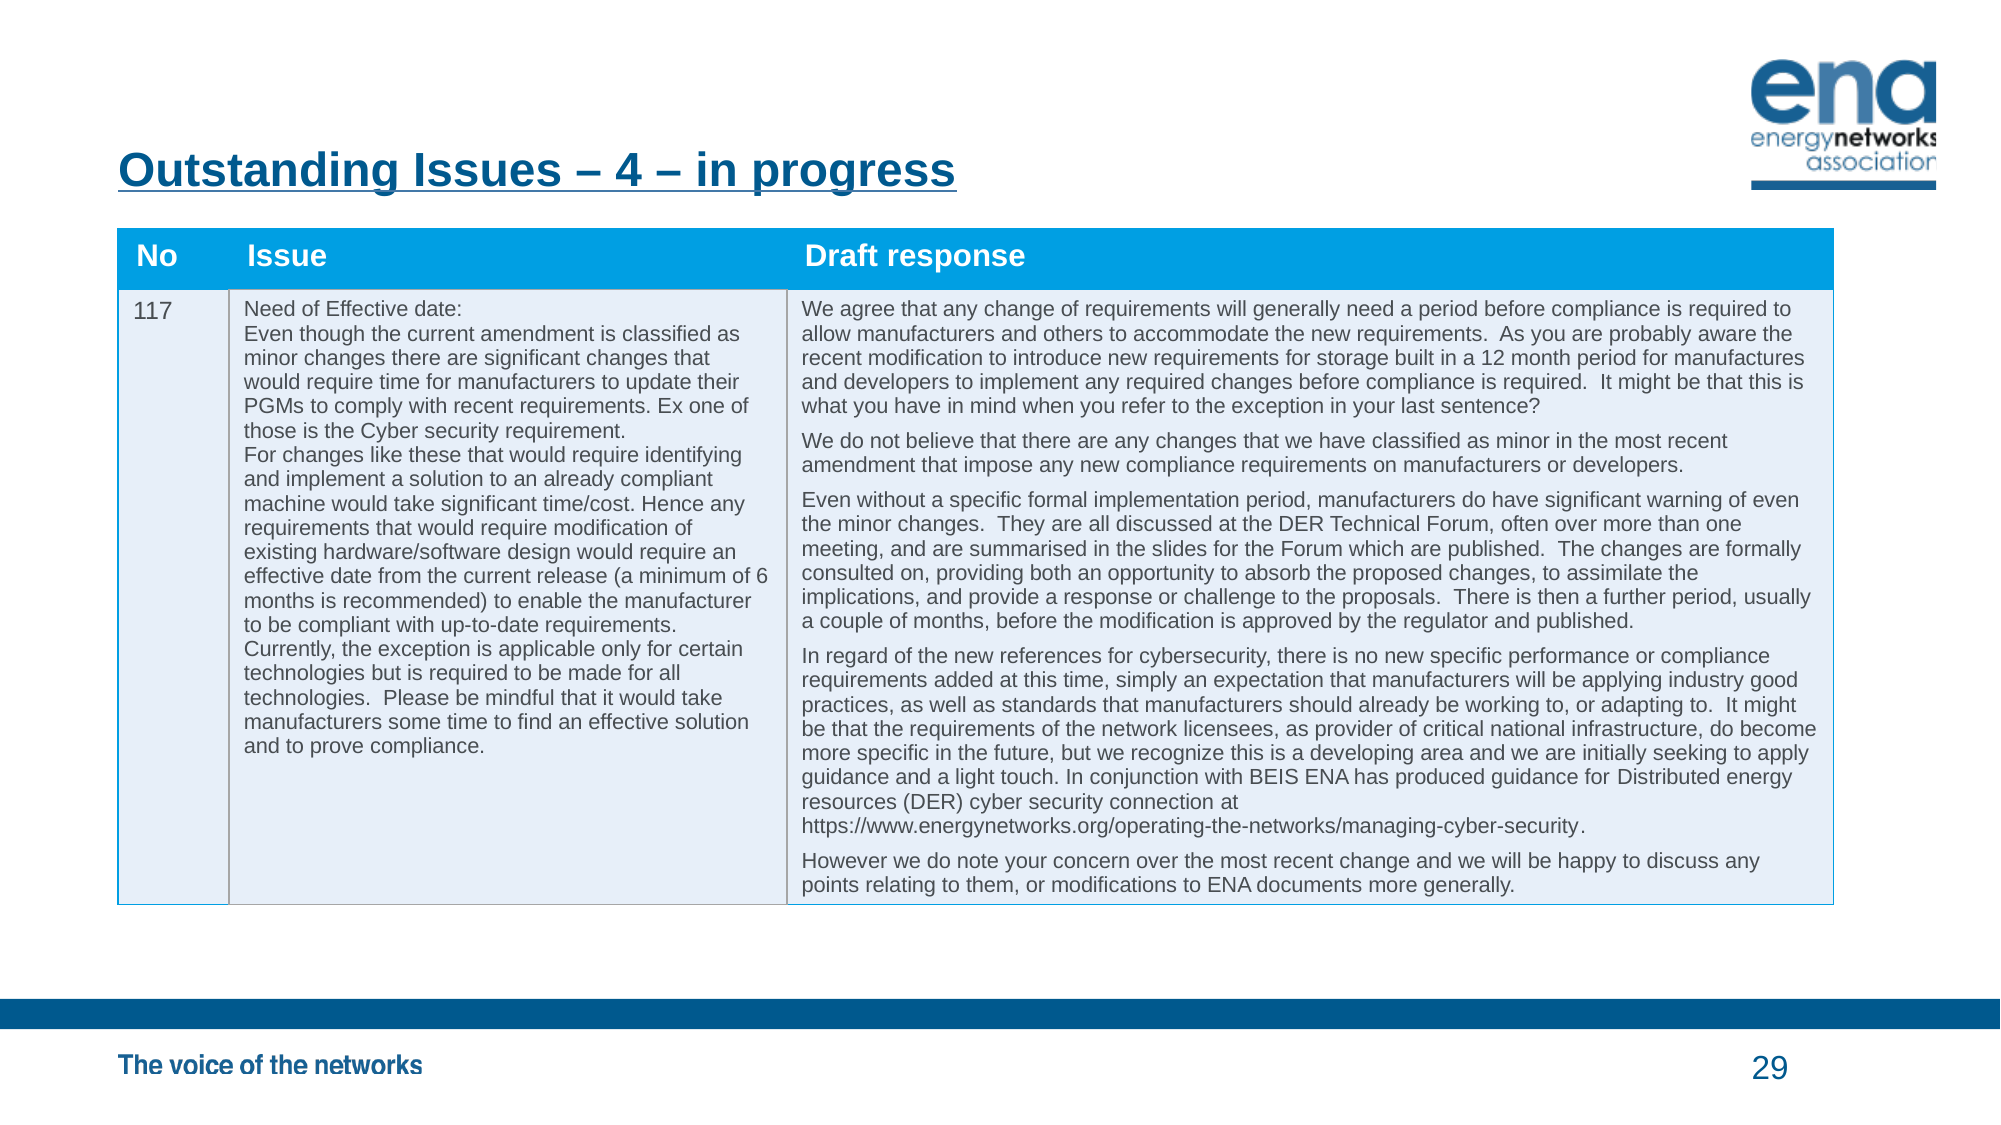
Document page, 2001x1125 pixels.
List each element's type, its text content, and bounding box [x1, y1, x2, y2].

table_cell 117 [119, 290, 228, 904]
slide_number 29 [1751, 1036, 1937, 1096]
table_header No [119, 230, 229, 289]
table_header Draft response [787, 230, 1833, 289]
title Outstanding Issues – 4 – in progress [118, 42, 1595, 197]
table_header Issue [229, 230, 787, 289]
table_cell Need of Effective date: Even though the current amendment is classified as minor changes there are significant changes that would require time for manufacturers to update their PGMs to comply with recent requirements. Ex one of those is the Cyber security requirement. For changes like these that would require identifying and implement a solution to an already compliant machine would take significant time/cost. Hence any requirements that would require modification of existing hardware/software design would require an effective date from the current release (a minimum of 6 months is recommended) to enable the manufacturer to be compliant with up-to-date requirements. Currently, the exception is applicable only for certain technologies but is required to be made for all technologies. Please be mindful that it would take manufacturers some time to find an effective solution and to prove compliance. [230, 290, 786, 904]
table_cell We agree that any change of requirements will generally need a period before compliance is required to allow manufacturers and others to accommodate the new requirements. As you are probably aware the recent modification to introduce new requirements for storage built in a 12 month period for manufactures and developers to implement any required changes before compliance is required. It might be that this is what you have in mind when you refer to the exception in your last sentence? We do not believe that there are any changes that we have classified as minor in the most recent amendment that impose any new compliance requirements on manufacturers or developers. Even without a specific formal implementation period, manufacturers do have significant warning of even the minor changes. They are all discussed at the DER Technical Forum, often over more than one meeting, and are summarised in the slides for the Forum which are published. The changes are formally consulted on, providing both an opportunity to absorb the proposed changes, to assimilate the implications, and provide a response or challenge to the proposals. There is then a further period, usually a couple of months, before the modification is approved by the regulator and published. In regard of the new references for cybersecurity, there is no new specific performance or compliance requirements added at this time, simply an expectation that manufacturers will be applying industry good practices, as well as standards that manufacturers should already be working to, or adapting to. It might be that the requirements of the network licensees, as provider of critical national infrastructure, do become more specific in the future, but we recognize this is a developing area and we are initially seeking to apply guidance and a light touch. In conjunction with BEIS ENA has produced guidance for Distributed energy resources (DER) cyber security connection at https://www.energynetworks.org/operating-the-networks/managing-cyber-security. However we do note your concern over the most recent change and we will be happy to discuss any points relating to them, or modifications to ENA documents more generally. [788, 290, 1833, 904]
